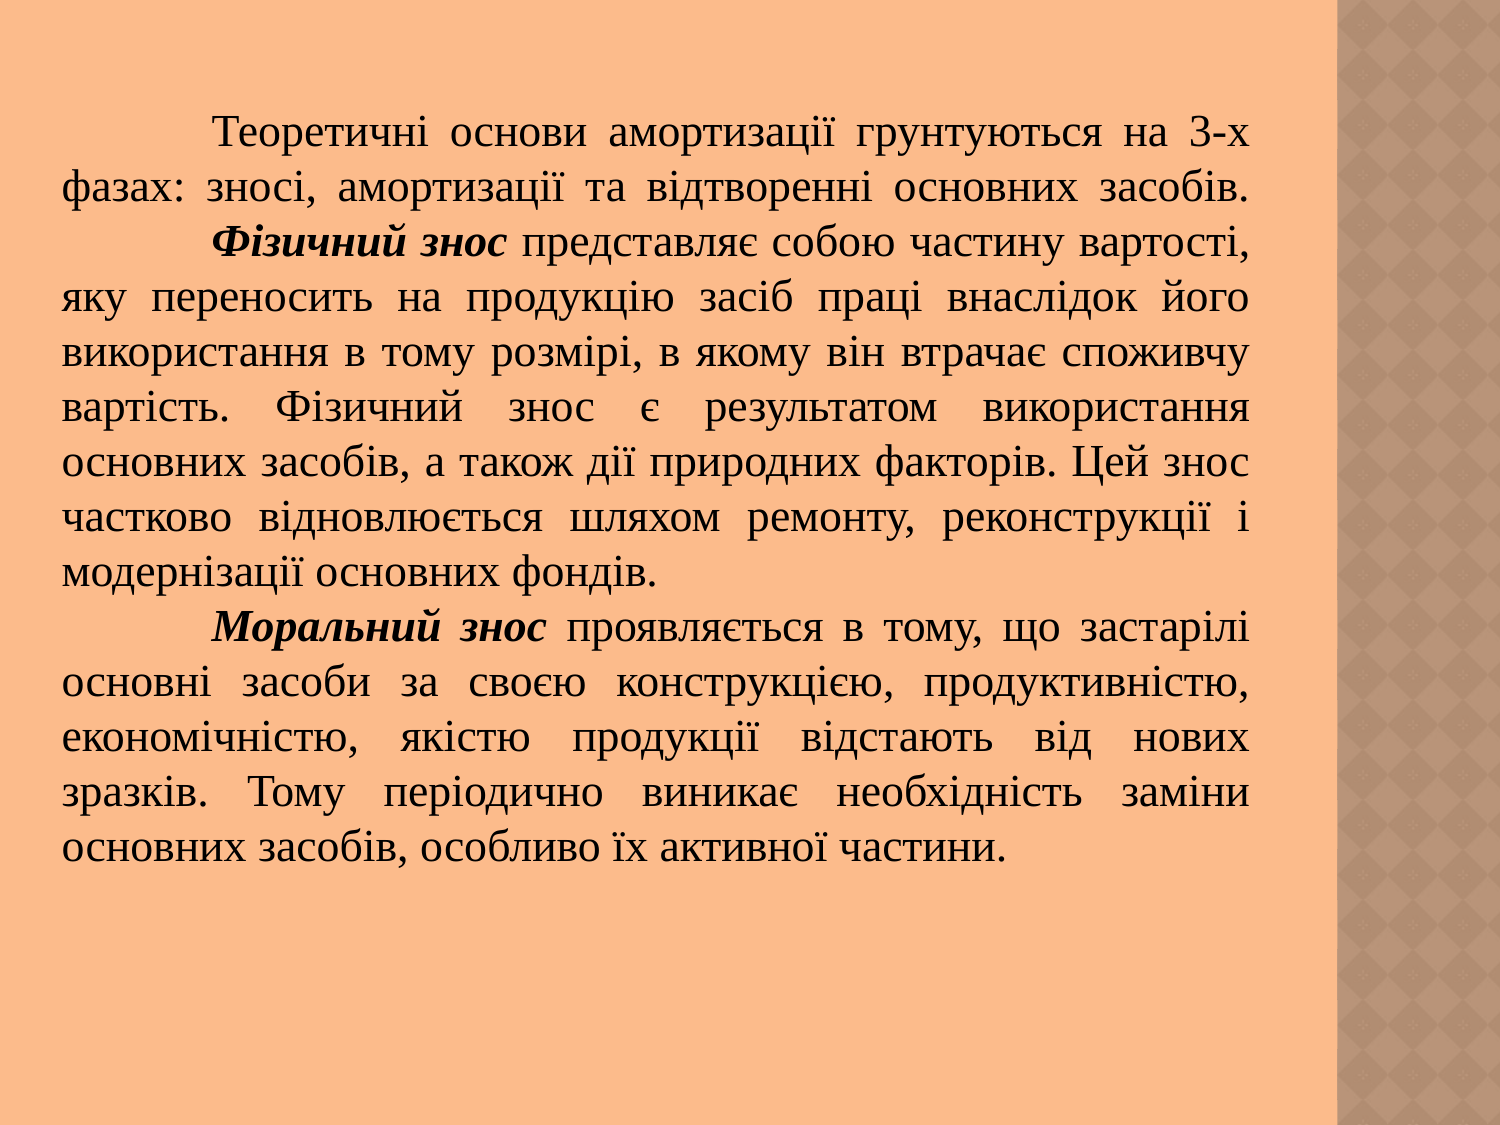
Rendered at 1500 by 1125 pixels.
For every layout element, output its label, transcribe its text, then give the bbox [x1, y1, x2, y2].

text_box Теоретичні основи амортизації грунтуються на 3-х фазах: зносі, амортизації та відтворенні основних засобів. Фізичний знос представляє собою частину вартості, яку переносить на продукцію засіб праці внаслідок його використання в тому розмірі, в якому він втрачає споживчу вартість. Фізичний знос є результатом використання основних засобів, а також дії природних факторів. Цей знос частково відновлюється шляхом ремонту, реконструкції і модернізації основних фондів. Моральний знос проявляється в тому, що застарілі основні засоби за своєю конструкцією, продуктивністю, економічністю, якістю продукції відстають від нових зразків. Тому періодично виникає необхідність заміни основних засобів, особливо їх активної частини. [46, 93, 1266, 934]
